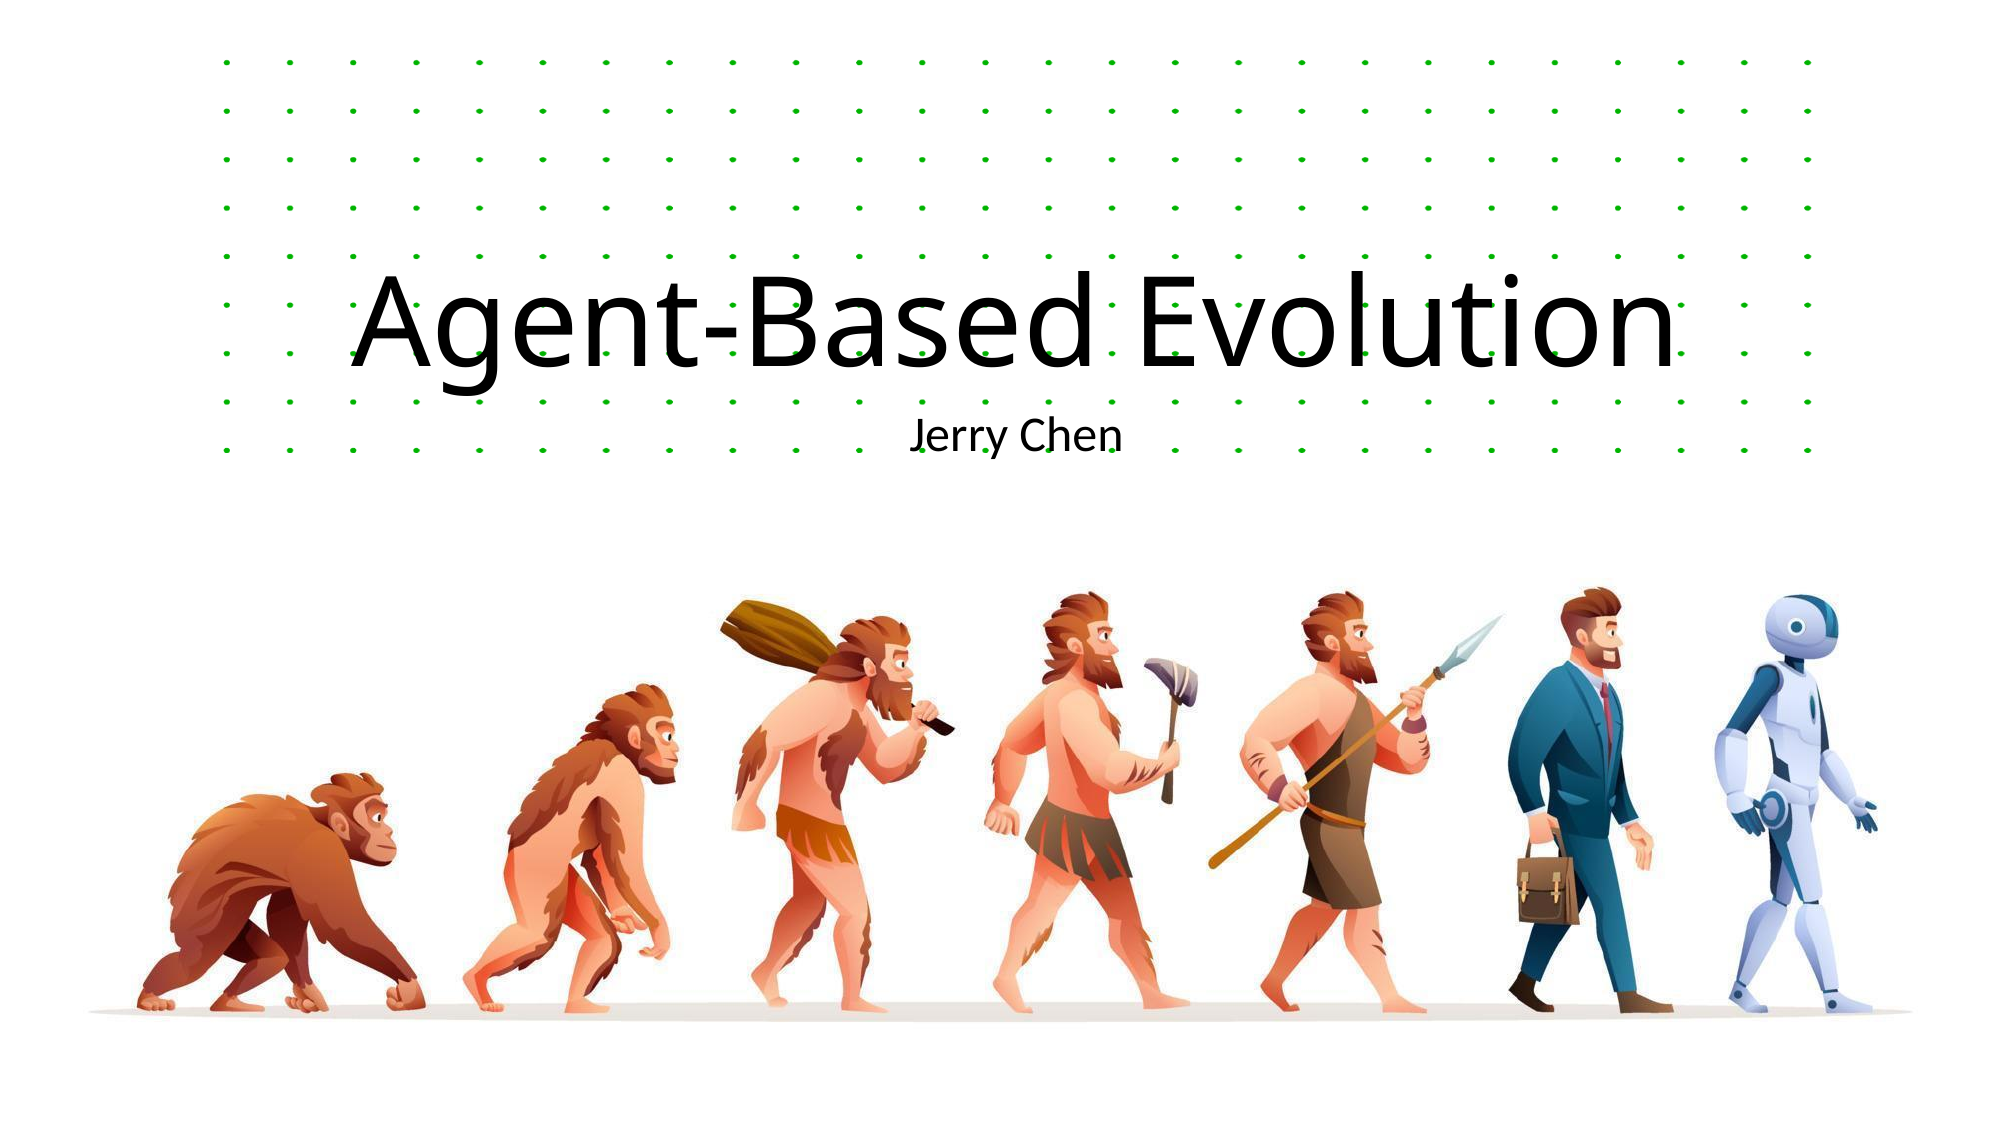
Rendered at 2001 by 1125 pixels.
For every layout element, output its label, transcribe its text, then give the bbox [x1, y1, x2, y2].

title Agent-Based Evolution [1540, 9, 1767, 401]
title Agent-Based Evolution [266, 9, 493, 401]
subtitle Jerry Chen [1540, 401, 1767, 483]
subtitle Jerry Chen [266, 401, 493, 483]
picture [51, 0, 1949, 1125]
